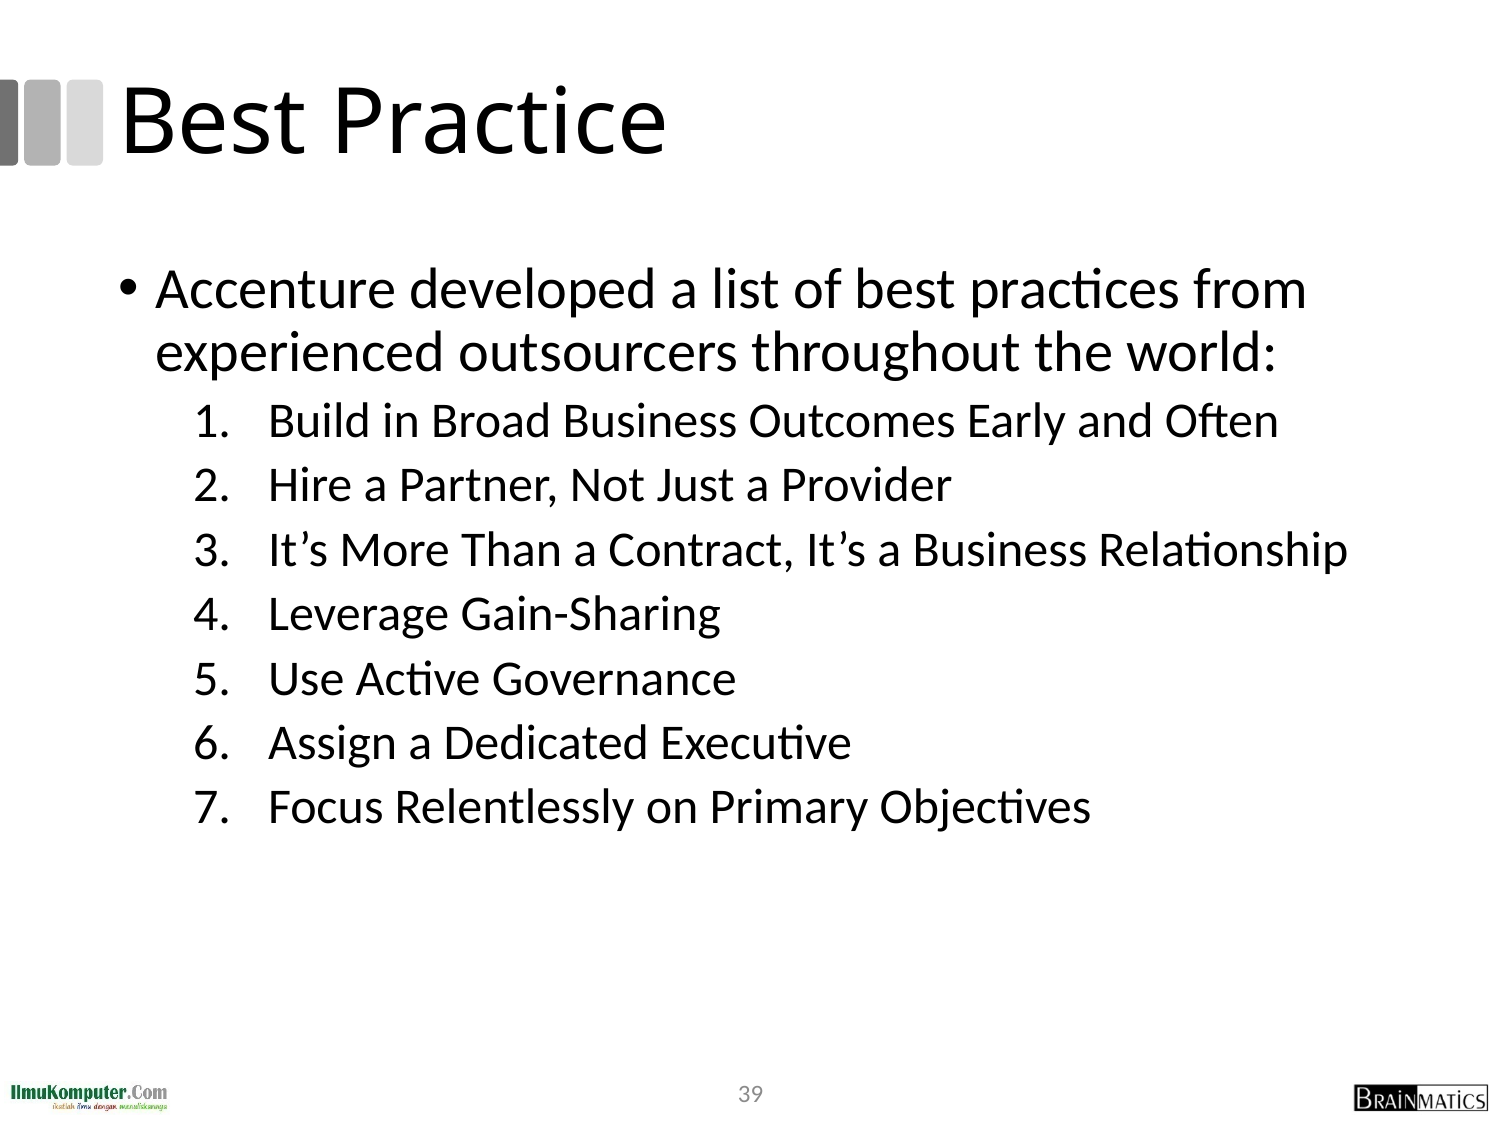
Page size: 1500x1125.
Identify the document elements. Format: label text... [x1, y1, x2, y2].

title Best Practice [103, 24, 1397, 222]
slide_number 39 [582, 1062, 920, 1123]
list Accenture developed a list of best practices from experienced outsourcers throughout the world: Build in Broad Business Outcomes Early and Often Hire a Partner, Not Just a Provider It’s More Than a Contract, It’s a Business Relationship Leverage Gain-Sharing Use Active Governance Assign a Dedicated Executive Focus Relentlessly on Primary Objectives [103, 250, 1397, 1013]
picture [4, 1081, 173, 1115]
picture [1351, 1081, 1491, 1115]
